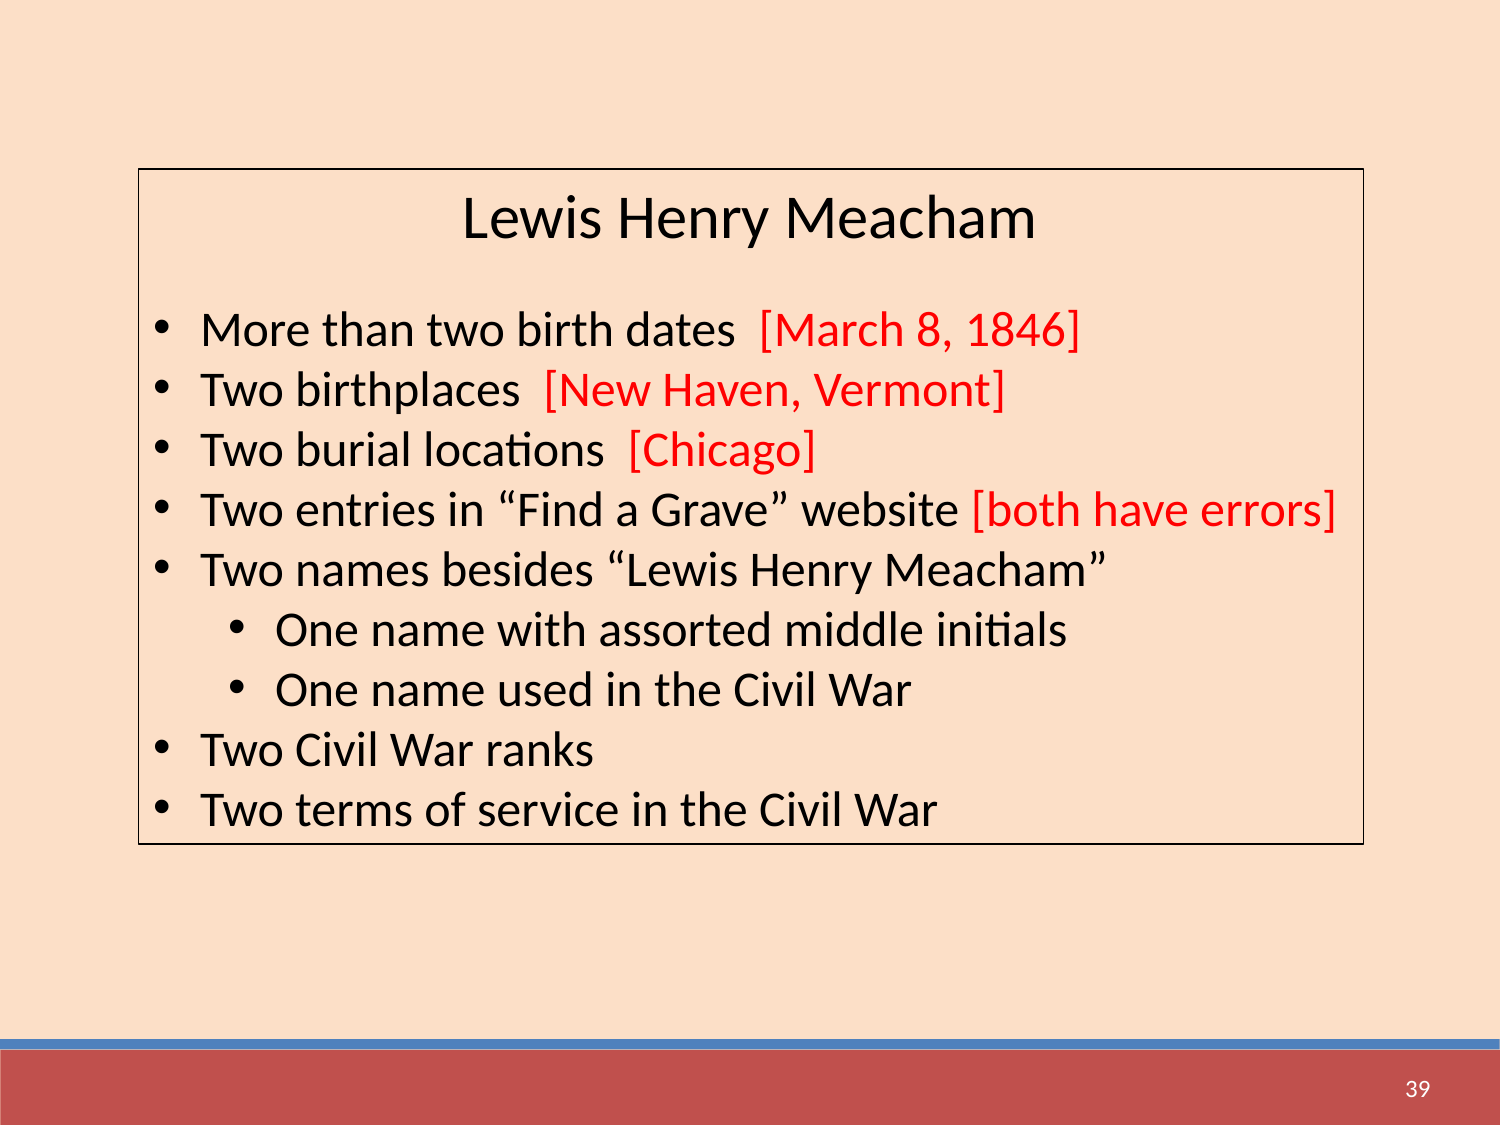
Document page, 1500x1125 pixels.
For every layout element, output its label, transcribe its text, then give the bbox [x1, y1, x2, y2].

slide_number 39 [1284, 1057, 1446, 1118]
text_box Lewis Henry Meacham More than two birth dates [March 8, 1846] Two birthplaces [New Haven, Vermont] Two burial locations [Chicago] Two entries in “Find a Grave” website [both have errors] Two names besides “Lewis Henry Meacham” One name with assorted middle initials One name used in the Civil War Two Civil War ranks Two terms of service in the Civil War [138, 169, 1364, 844]
